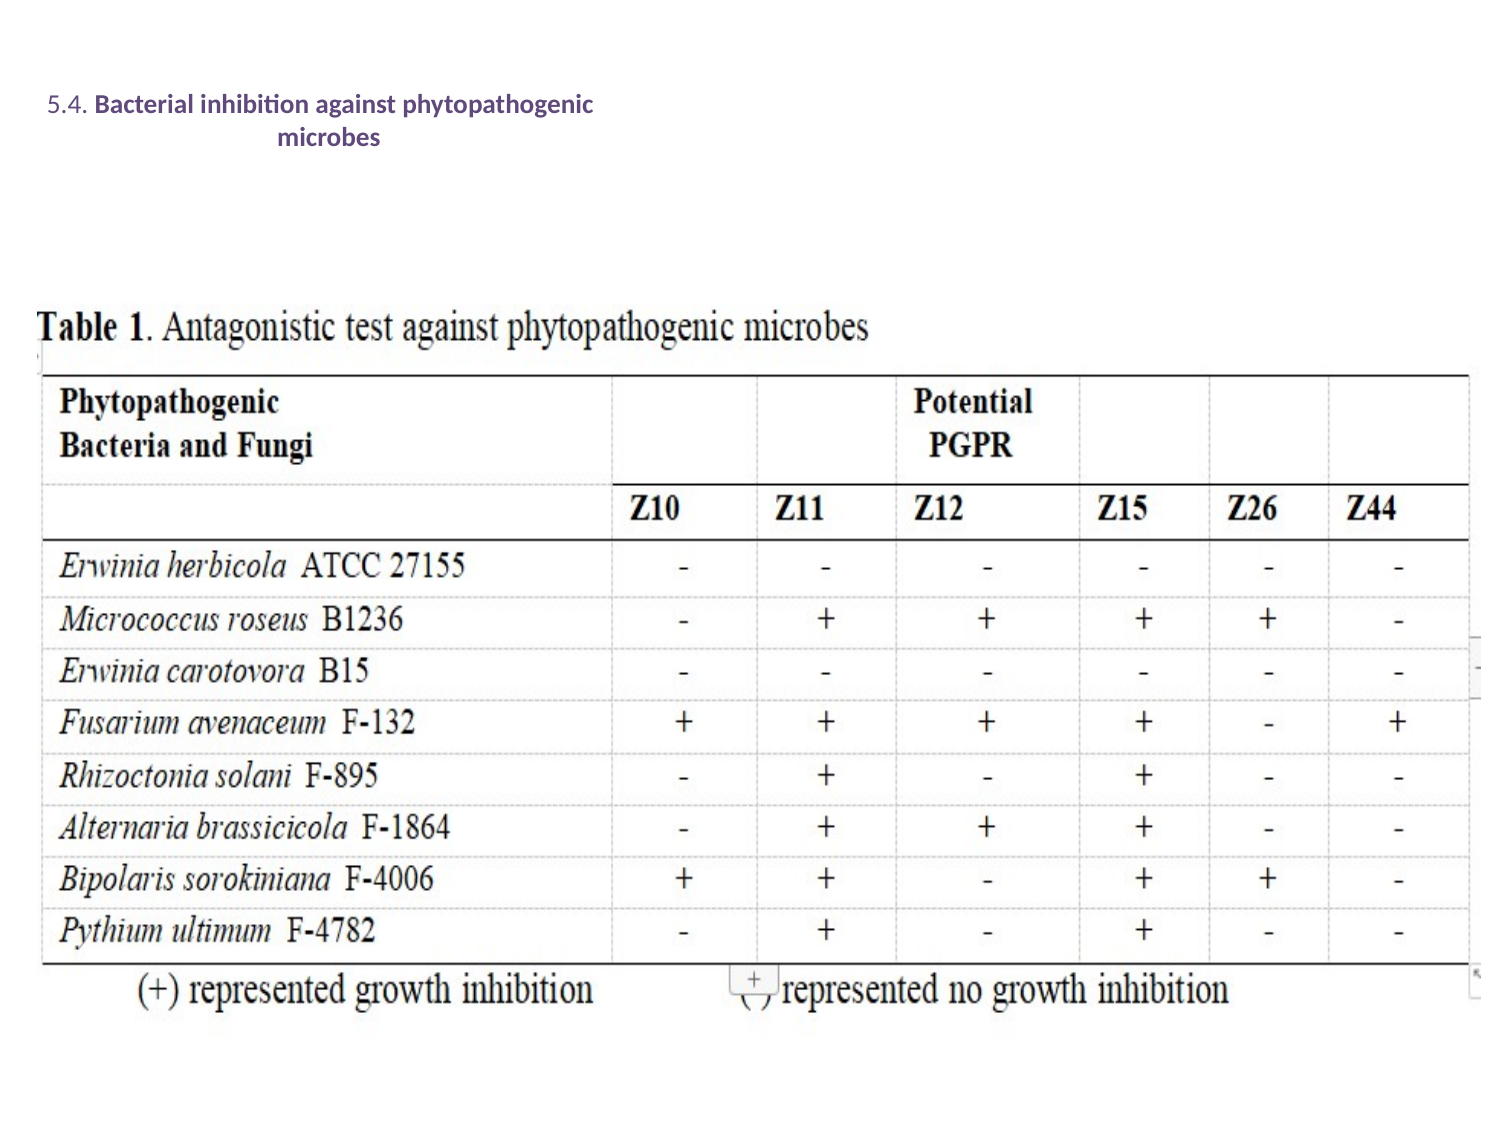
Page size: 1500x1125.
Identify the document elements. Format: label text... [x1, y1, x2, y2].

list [37, 274, 1481, 1056]
title 5.4. Bacterial inhibition against phytopathogenic microbes [31, 37, 1487, 194]
